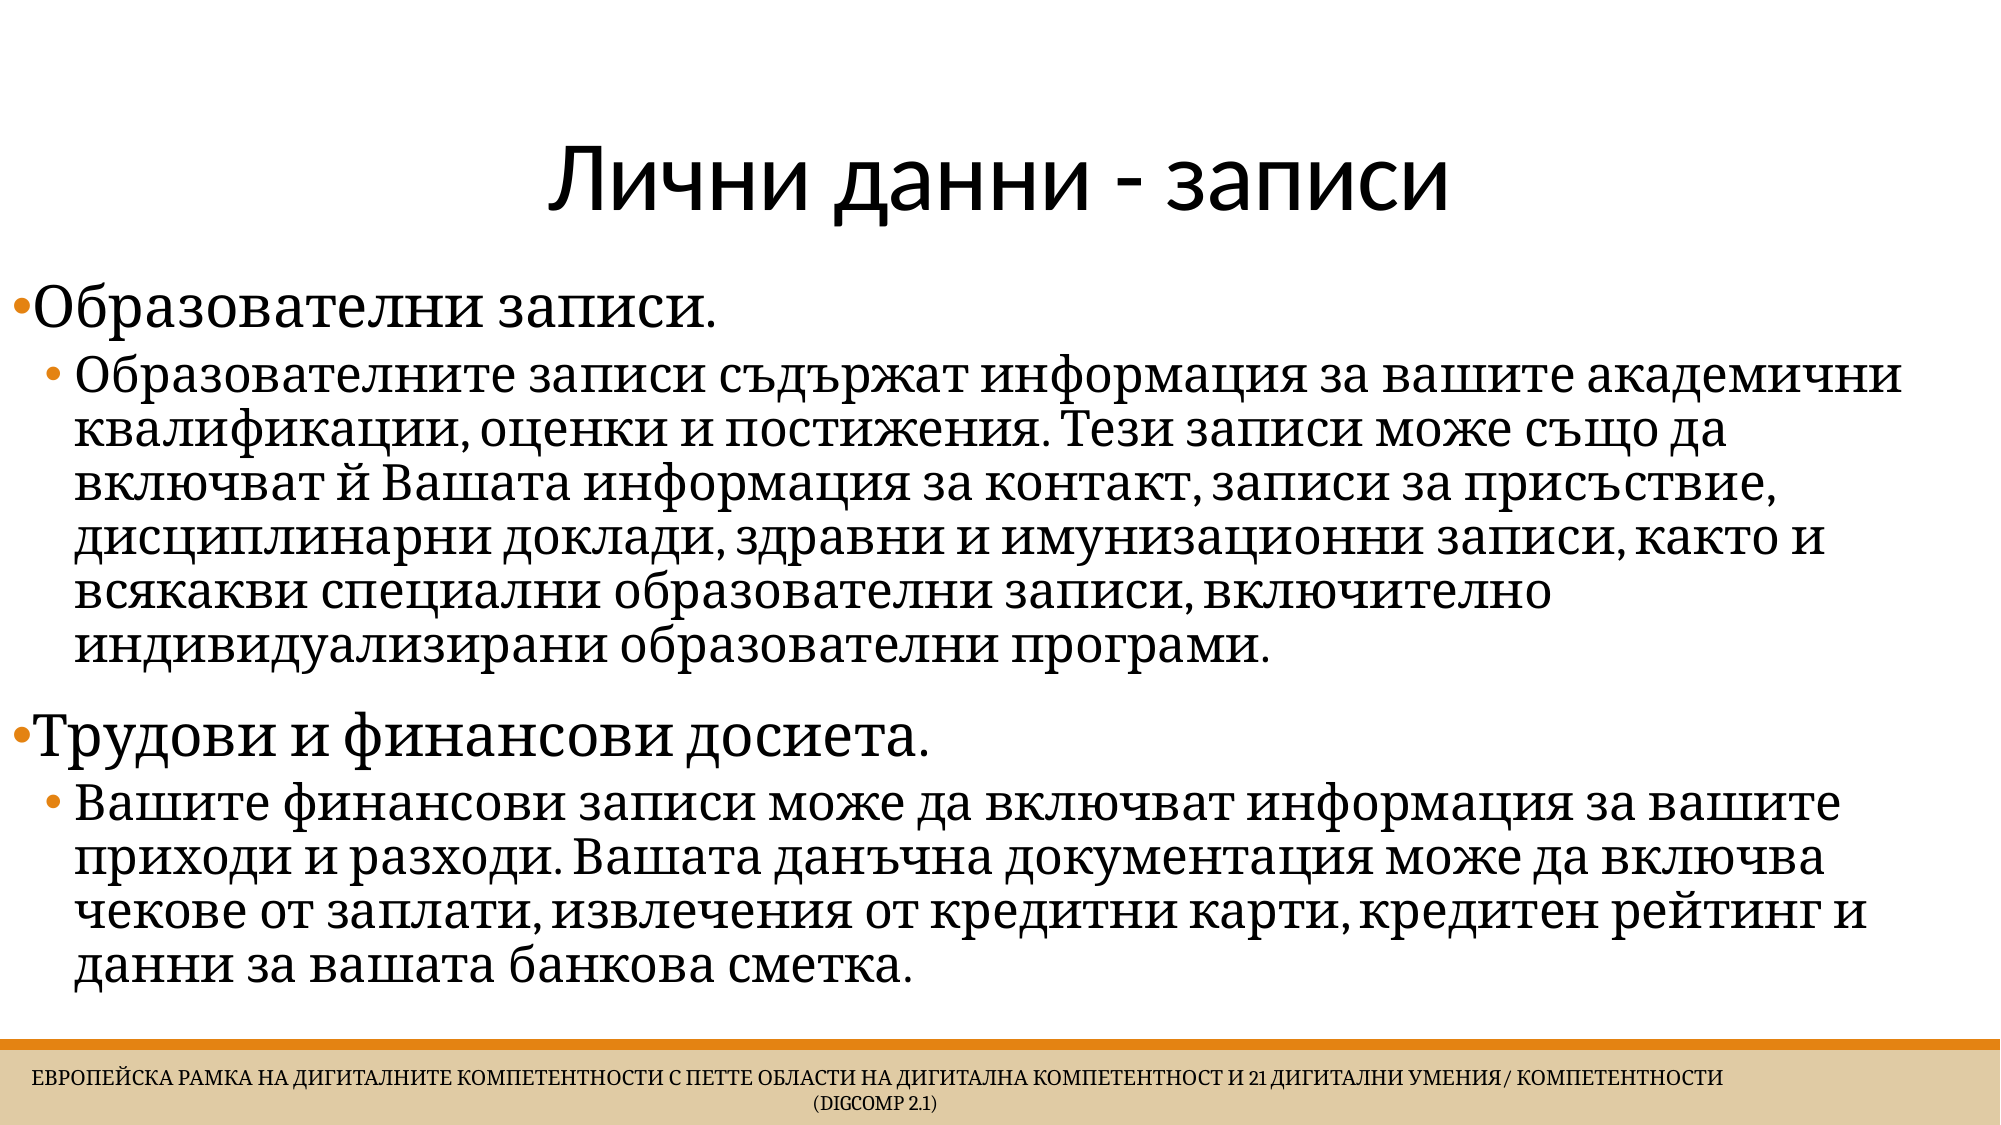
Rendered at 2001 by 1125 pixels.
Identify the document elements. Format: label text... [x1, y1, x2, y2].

title Лични данни - записи [0, 0, 2000, 238]
list Образователни записи. Образователните записи съдържат информация за вашите академични квалификации, оценки и постижения. Тези записи може също да включват й Вашата информация за контакт, записи за присъствие, дисциплинарни доклади, здравни и имунизационни записи, както и всякакви специални образователни записи, включително индивидуализирани образователни програми. Трудови и финансови досиета. Вашите финансови записи може да включват информация за вашите приходи и разходи. Вашата данъчна документация може да включва чекове от заплати, извлечения от кредитни карти, кредитен рейтинг и данни за вашата банкова сметка. [0, 265, 2000, 1034]
footer Европейска Рамка на дигиталните компетентности с петте области на дигитална компетентност и 21 дигитални умения/ компетентности (DigComp 2.1) [0, 1059, 1751, 1120]
